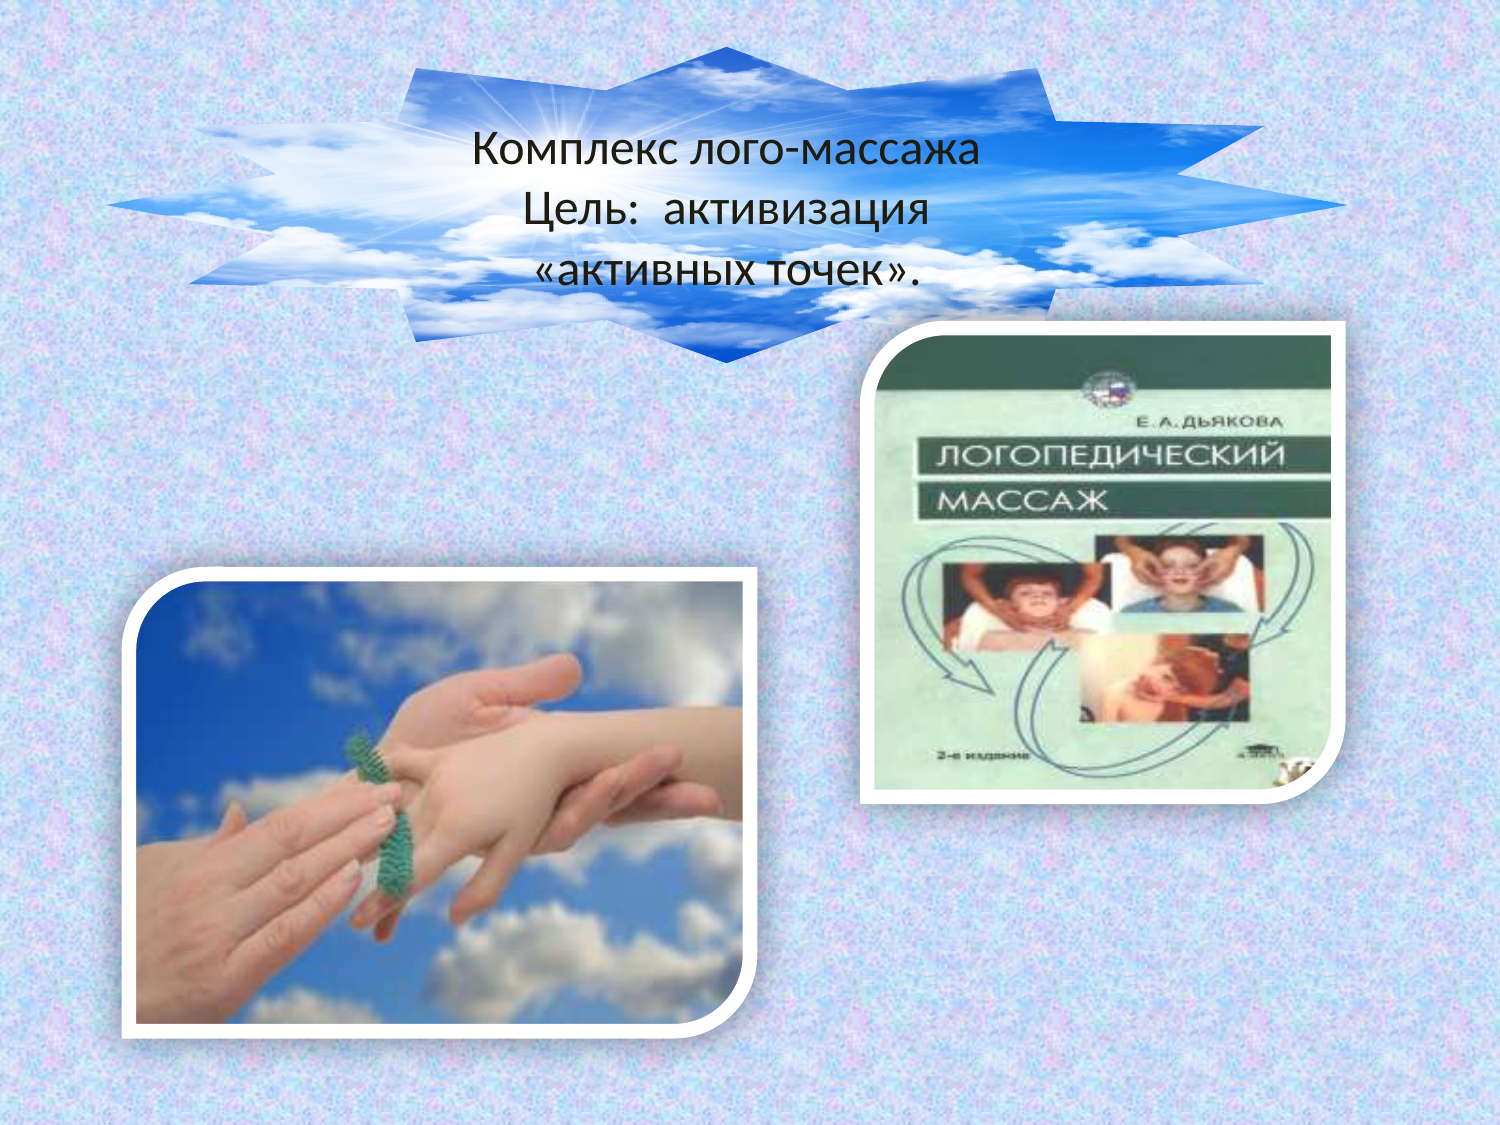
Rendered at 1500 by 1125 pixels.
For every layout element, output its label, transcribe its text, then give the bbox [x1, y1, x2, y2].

picture [0, 0, 1500, 1125]
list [866, 327, 1339, 798]
text_box Комплекс лого-массажа Цель: активизация «активных точек». [103, 44, 1350, 366]
